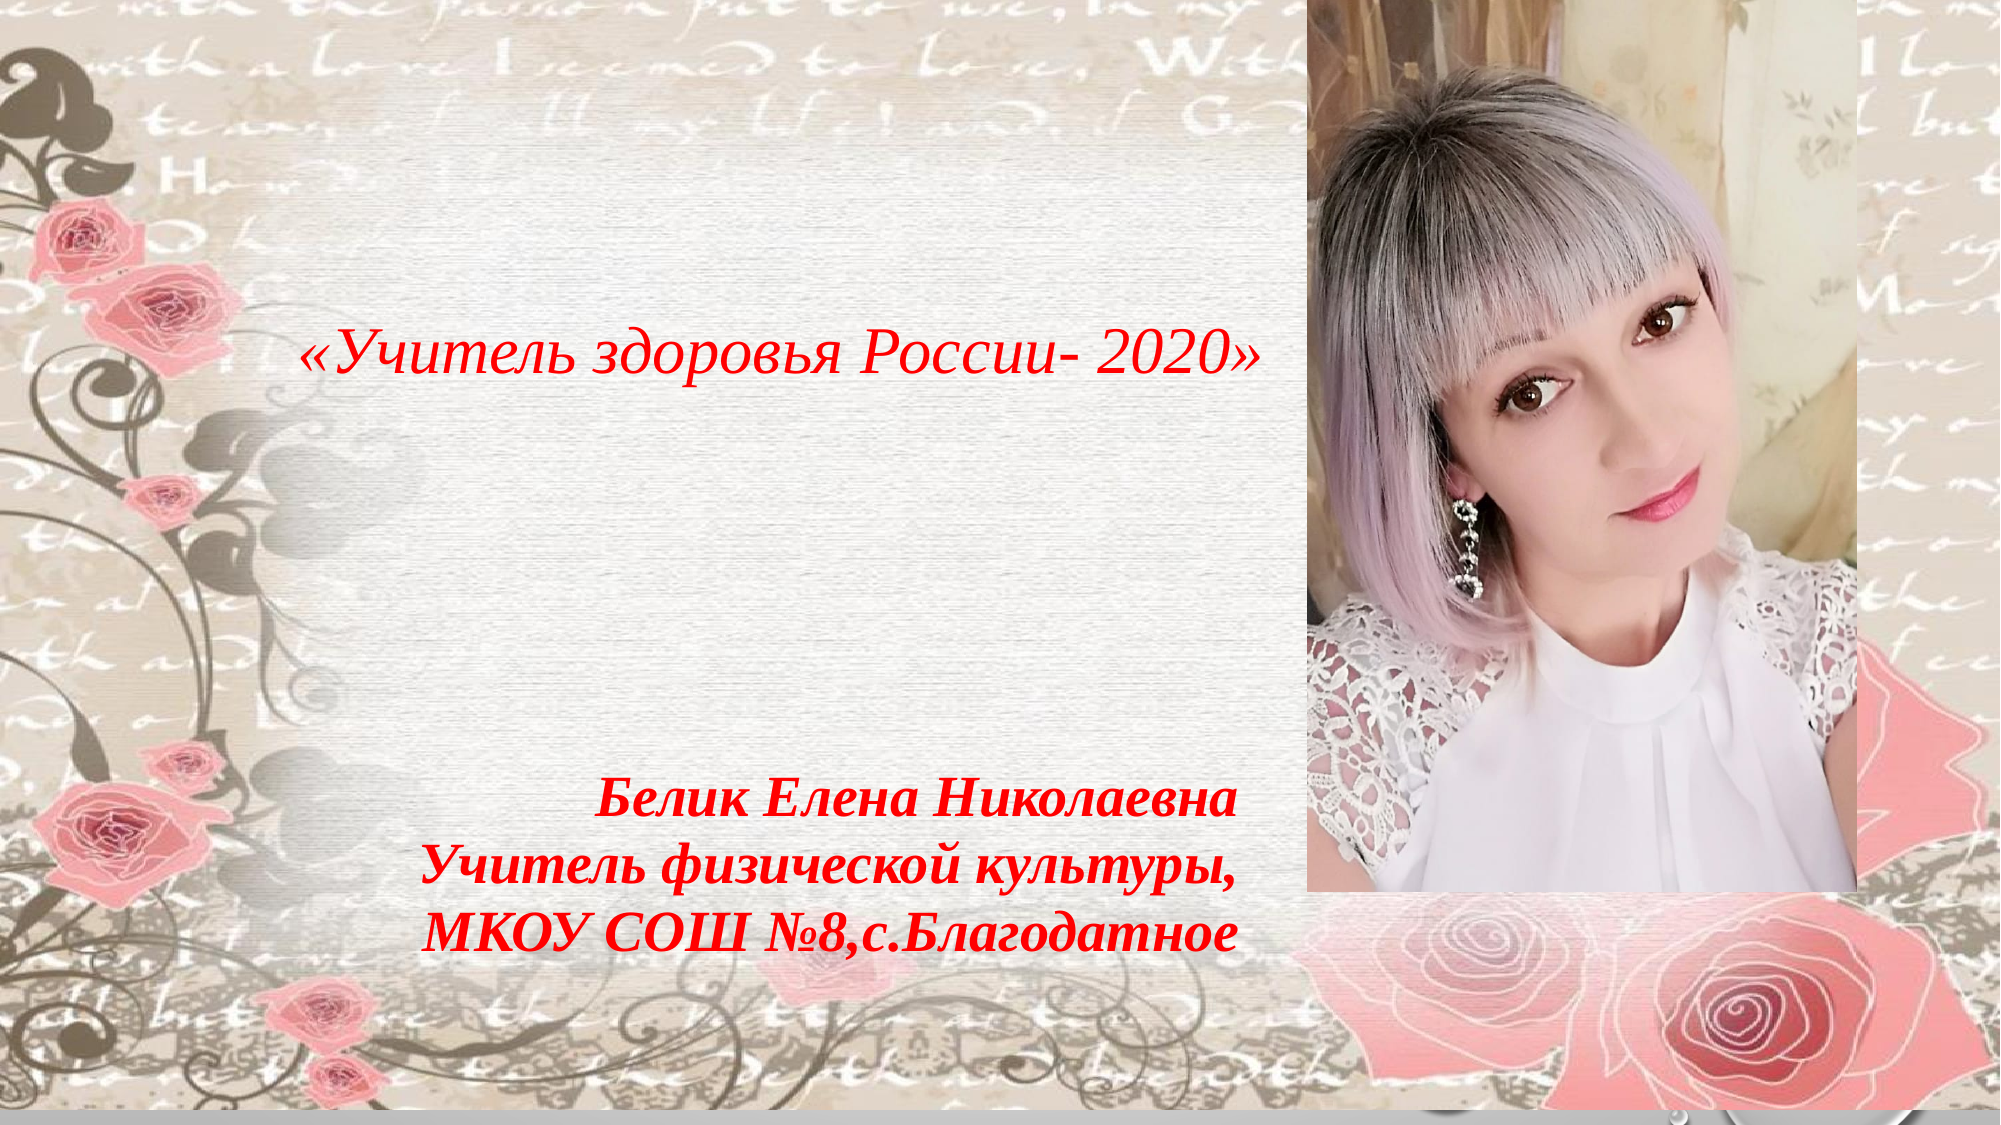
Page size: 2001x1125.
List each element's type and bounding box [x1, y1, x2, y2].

picture [1307, 0, 1857, 892]
list [0, 0, 2000, 1110]
picture [0, 1110, 2000, 1125]
